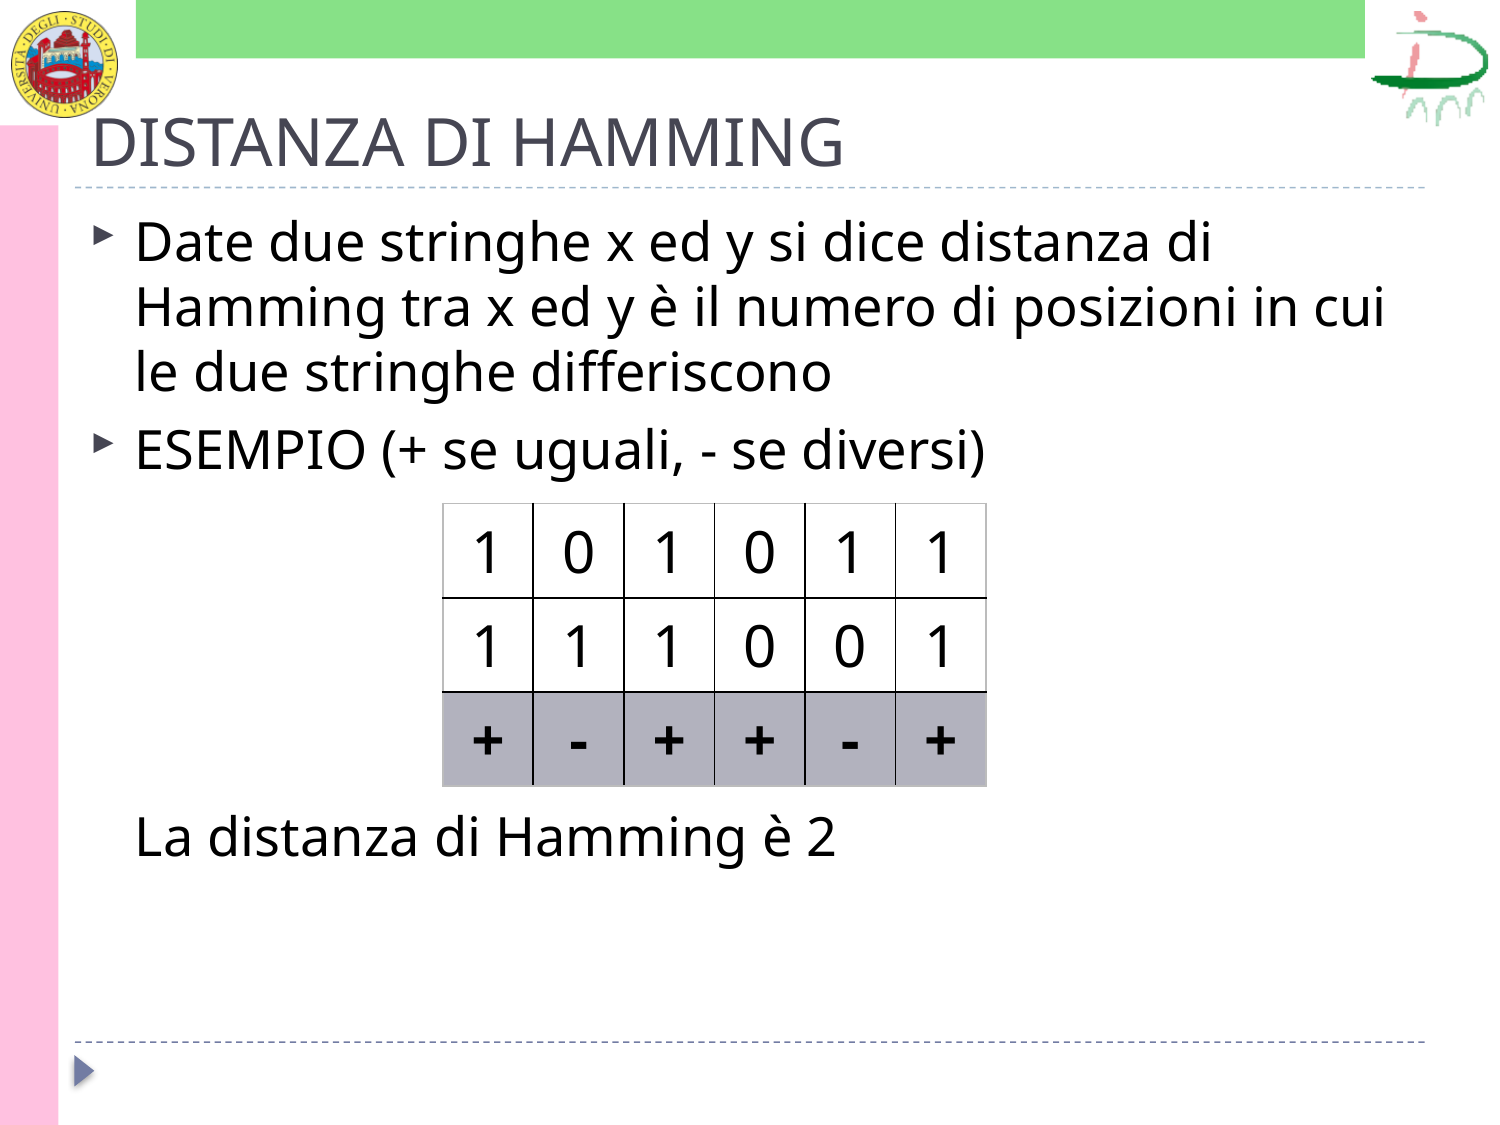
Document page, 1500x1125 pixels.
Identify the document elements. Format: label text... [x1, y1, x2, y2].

table_header 1 [444, 504, 532, 597]
picture [11, 11, 118, 118]
table_cell + [715, 693, 804, 785]
list Date due stringhe x ed y si dice distanza di Hamming tra x ed y è il numero di posizioni in cui le due stringhe differiscono ESEMPIO (+ se uguali, - se diversi) La distanza di Hamming è 2 [74, 199, 1426, 1011]
table_cell - [806, 693, 895, 785]
table_cell 1 [534, 599, 623, 691]
table_header 0 [715, 504, 804, 597]
table_cell + [444, 693, 532, 785]
table_cell + [625, 693, 714, 785]
table_cell - [534, 693, 623, 785]
title DISTANZA DI HAMMING [74, 81, 1426, 188]
table_cell 1 [625, 599, 714, 691]
table_cell 1 [896, 599, 985, 691]
table_cell 0 [715, 599, 804, 691]
table_cell 1 [444, 599, 532, 691]
table_cell 0 [806, 599, 895, 691]
picture [1371, 11, 1489, 129]
table_header 1 [625, 504, 714, 597]
table_header 0 [534, 504, 623, 597]
table_cell + [896, 693, 985, 785]
table_header 1 [806, 504, 895, 597]
table_header 1 [896, 504, 985, 597]
